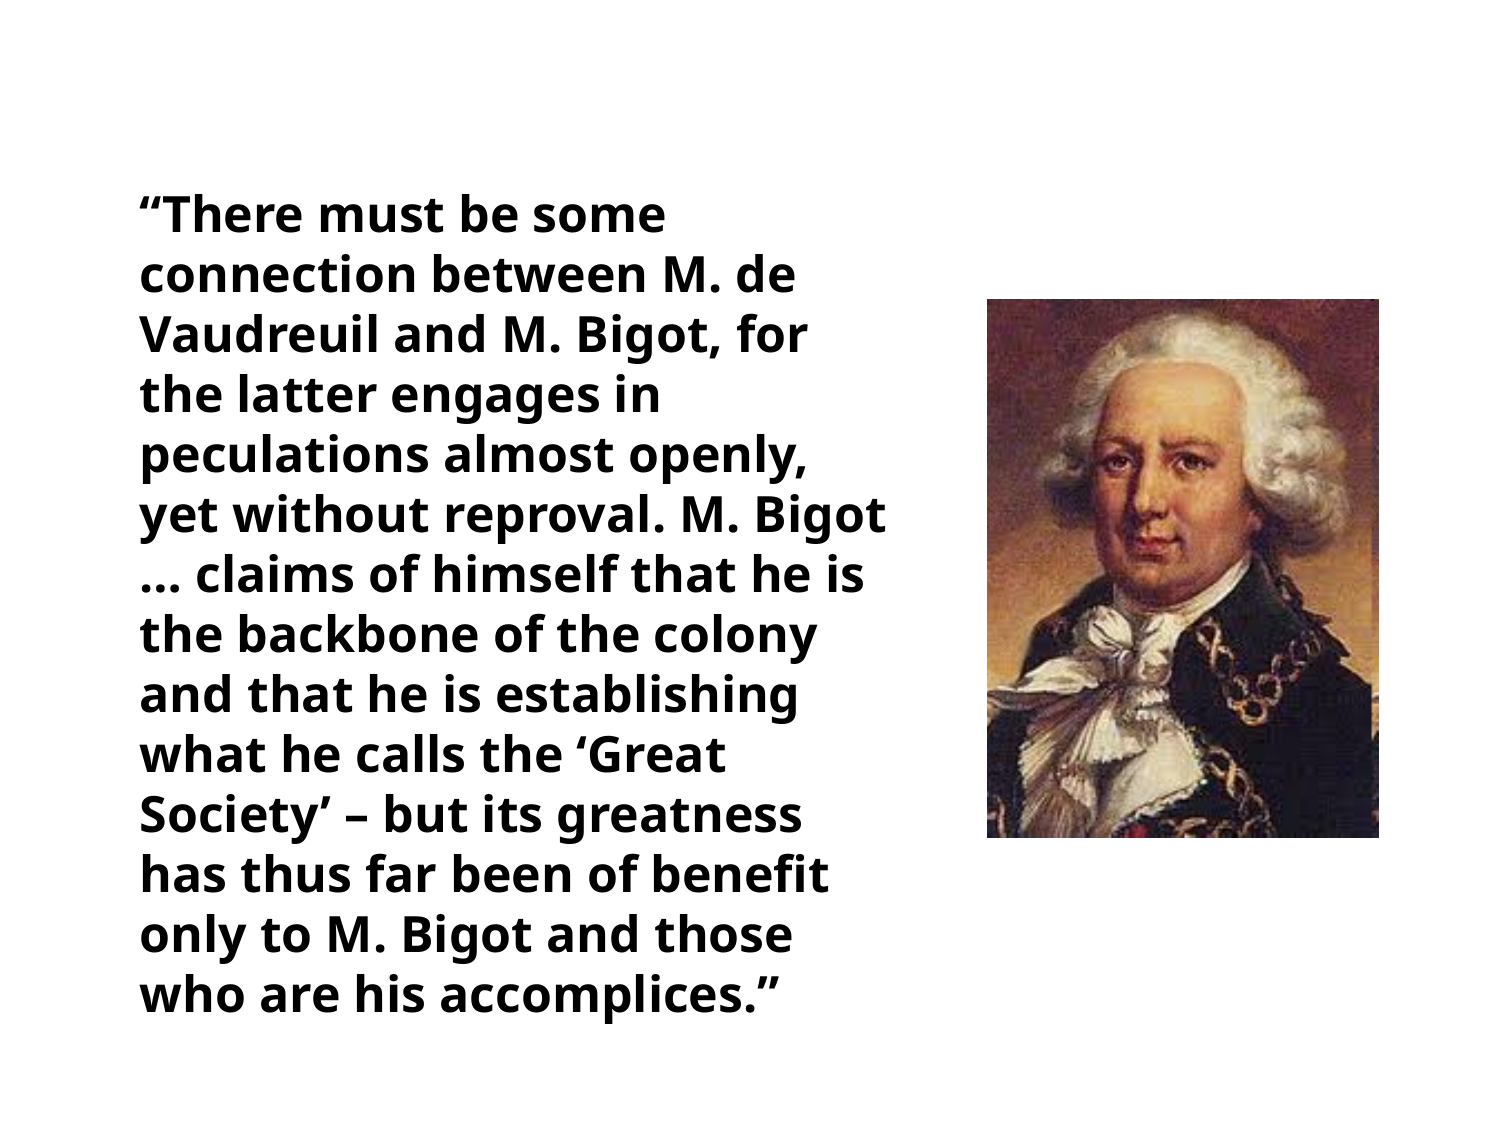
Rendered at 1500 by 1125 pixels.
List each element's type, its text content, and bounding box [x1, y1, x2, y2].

text_box “There must be some connection between M. de Vaudreuil and M. Bigot, for the latter engages in peculations almost openly, yet without reproval. M. Bigot … claims of himself that he is the backbone of the colony and that he is establishing what he calls the ‘Great Society’ – but its greatness has thus far been of benefit only to M. Bigot and those who are his accomplices.” [125, 174, 903, 1030]
picture [987, 299, 1379, 838]
